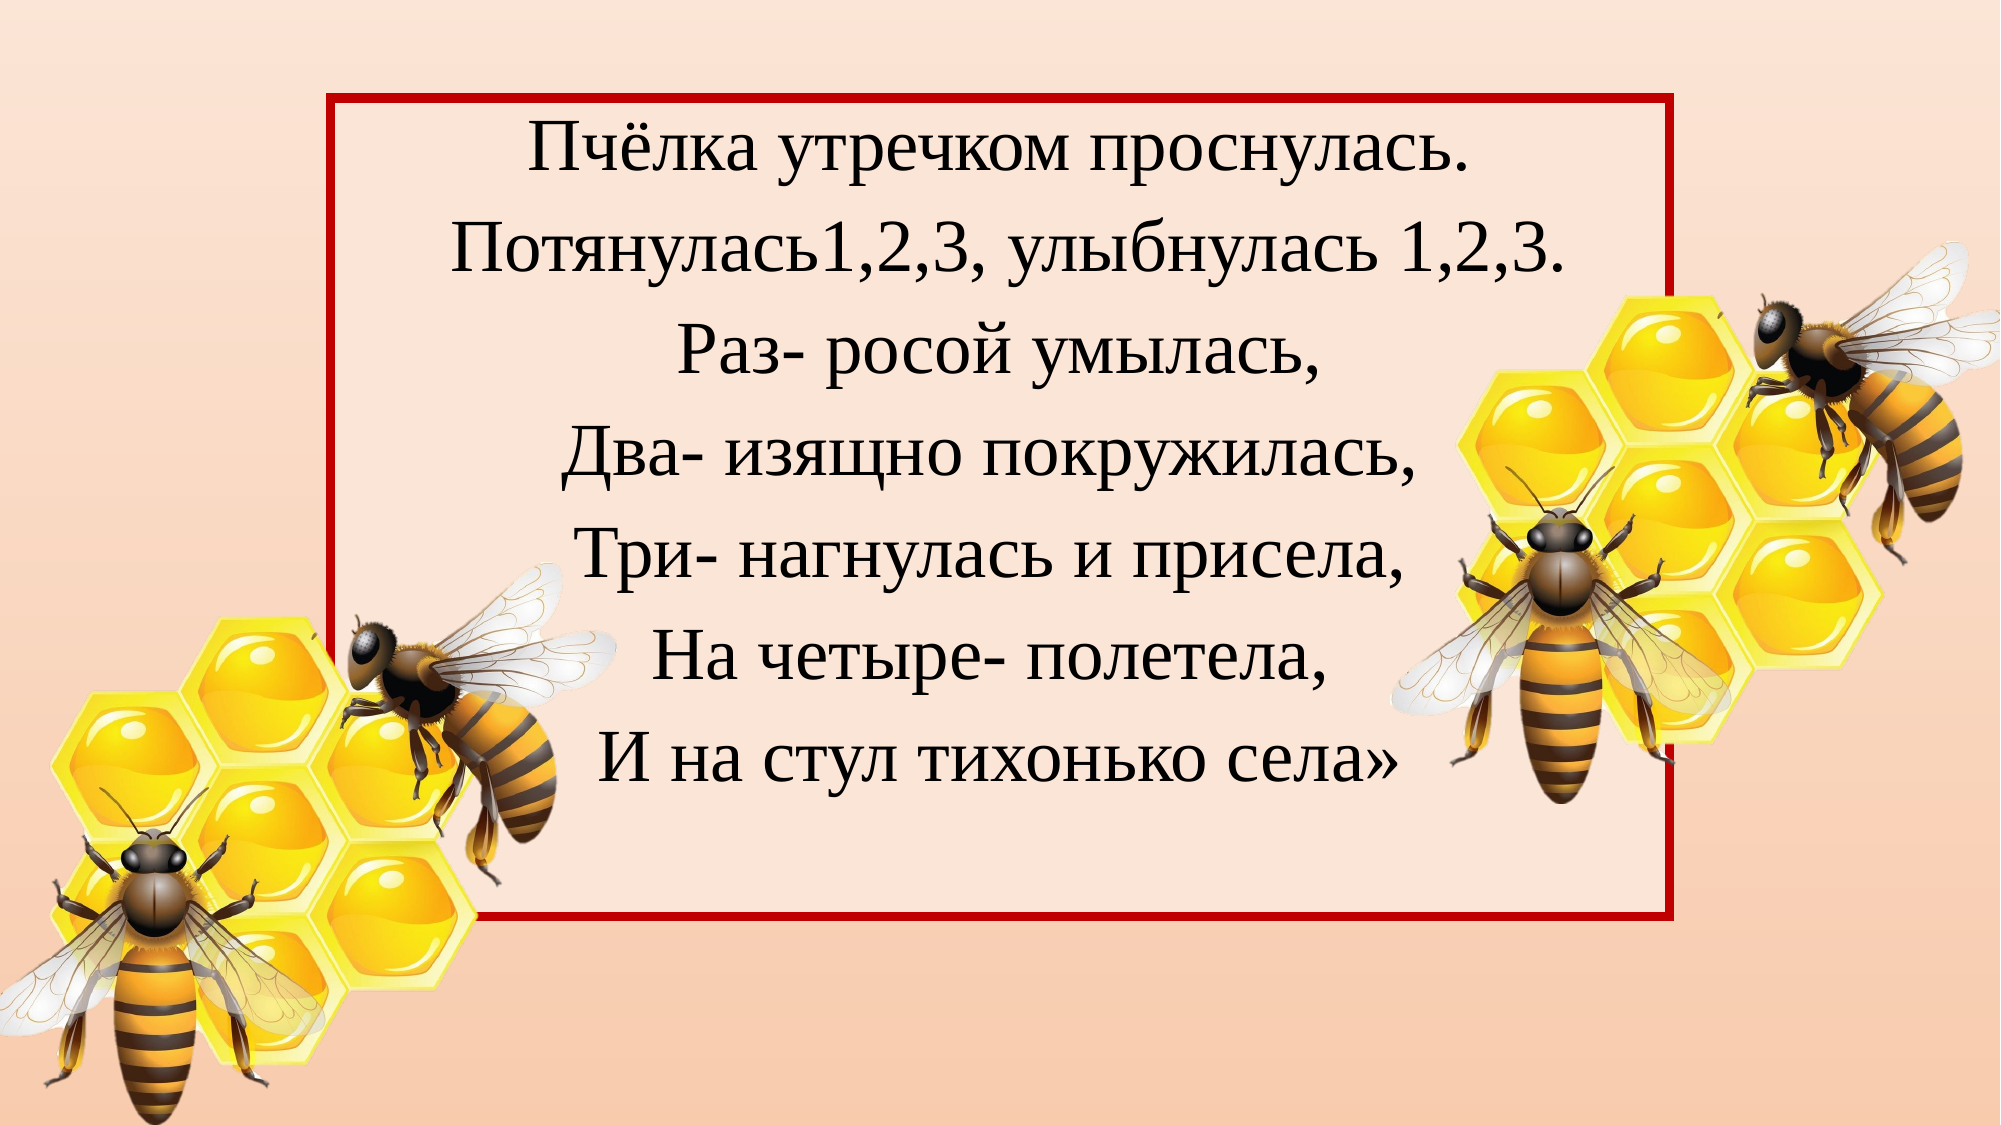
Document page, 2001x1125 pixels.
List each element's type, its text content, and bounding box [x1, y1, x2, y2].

list Пчёлка утречком проснулась. Потянулась1,2,3, улыбнулась 1,2,3. Раз- росой умылась, Два- изящно покружилась, Три- нагнулась и присела, На четыре- полетела, И на стул тихонько села» [329, 97, 1671, 918]
picture [0, 562, 617, 1125]
picture [1390, 241, 2000, 804]
